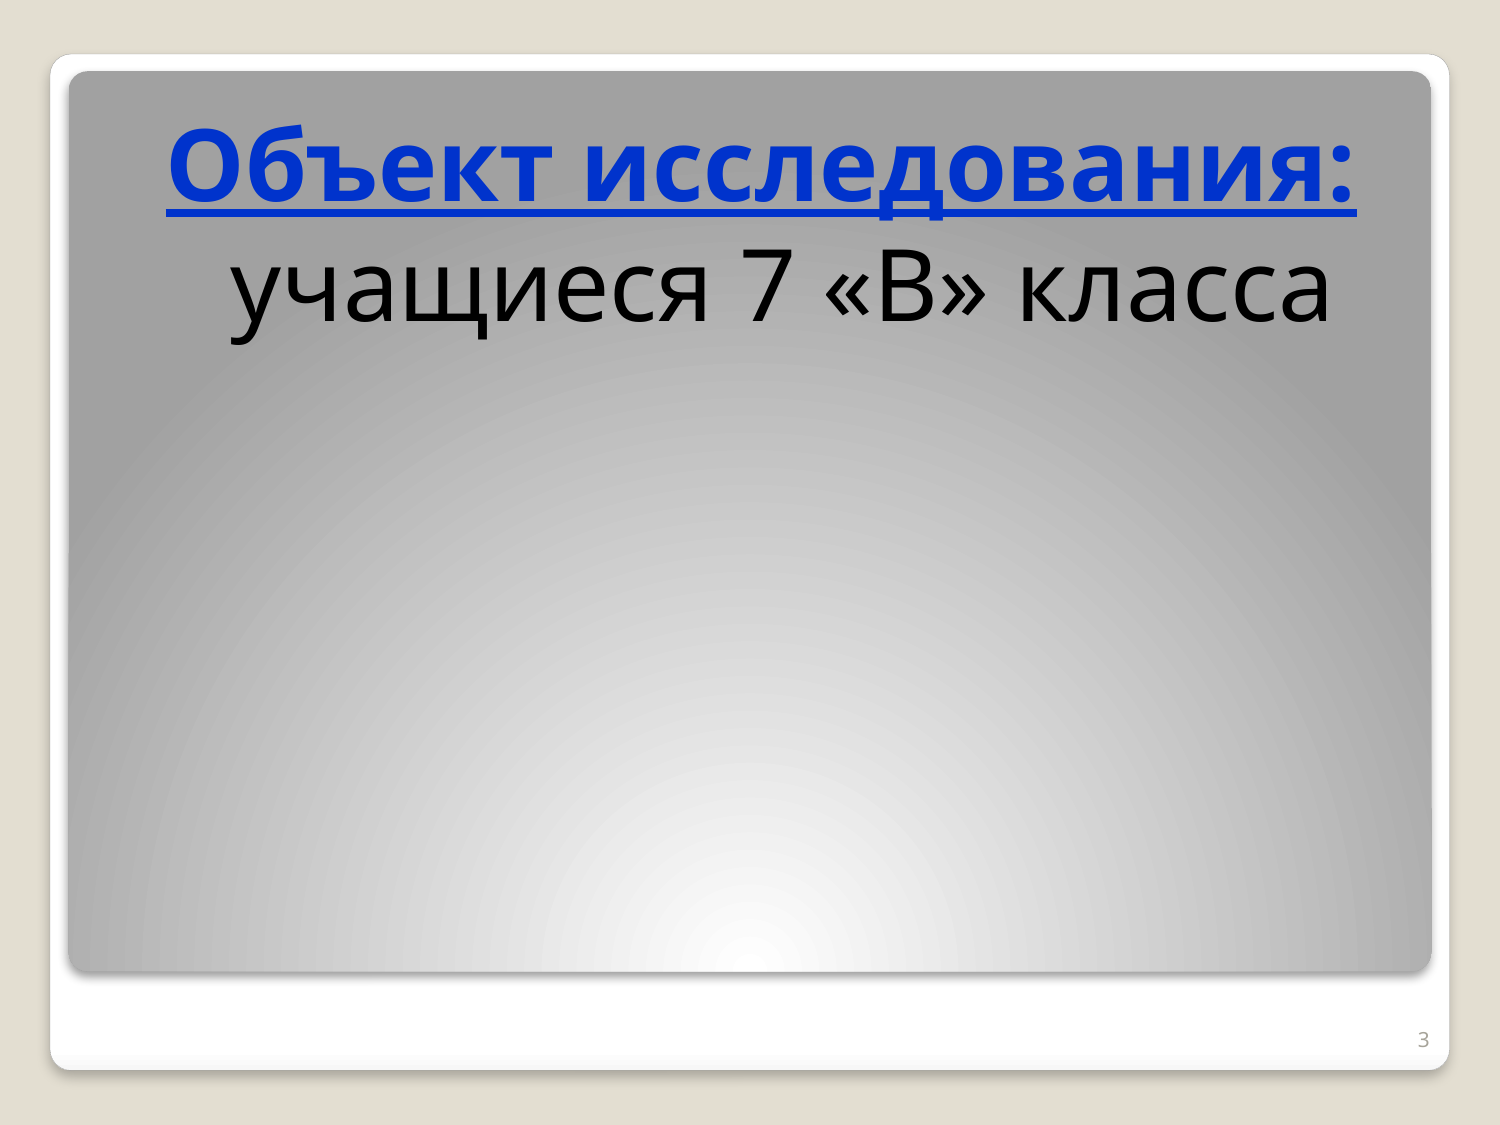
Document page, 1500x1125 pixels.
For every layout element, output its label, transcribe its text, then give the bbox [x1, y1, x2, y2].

list Объект исследования: учащиеся 7 «В» класса [82, 86, 1425, 774]
slide_number 3 [1369, 1002, 1445, 1063]
